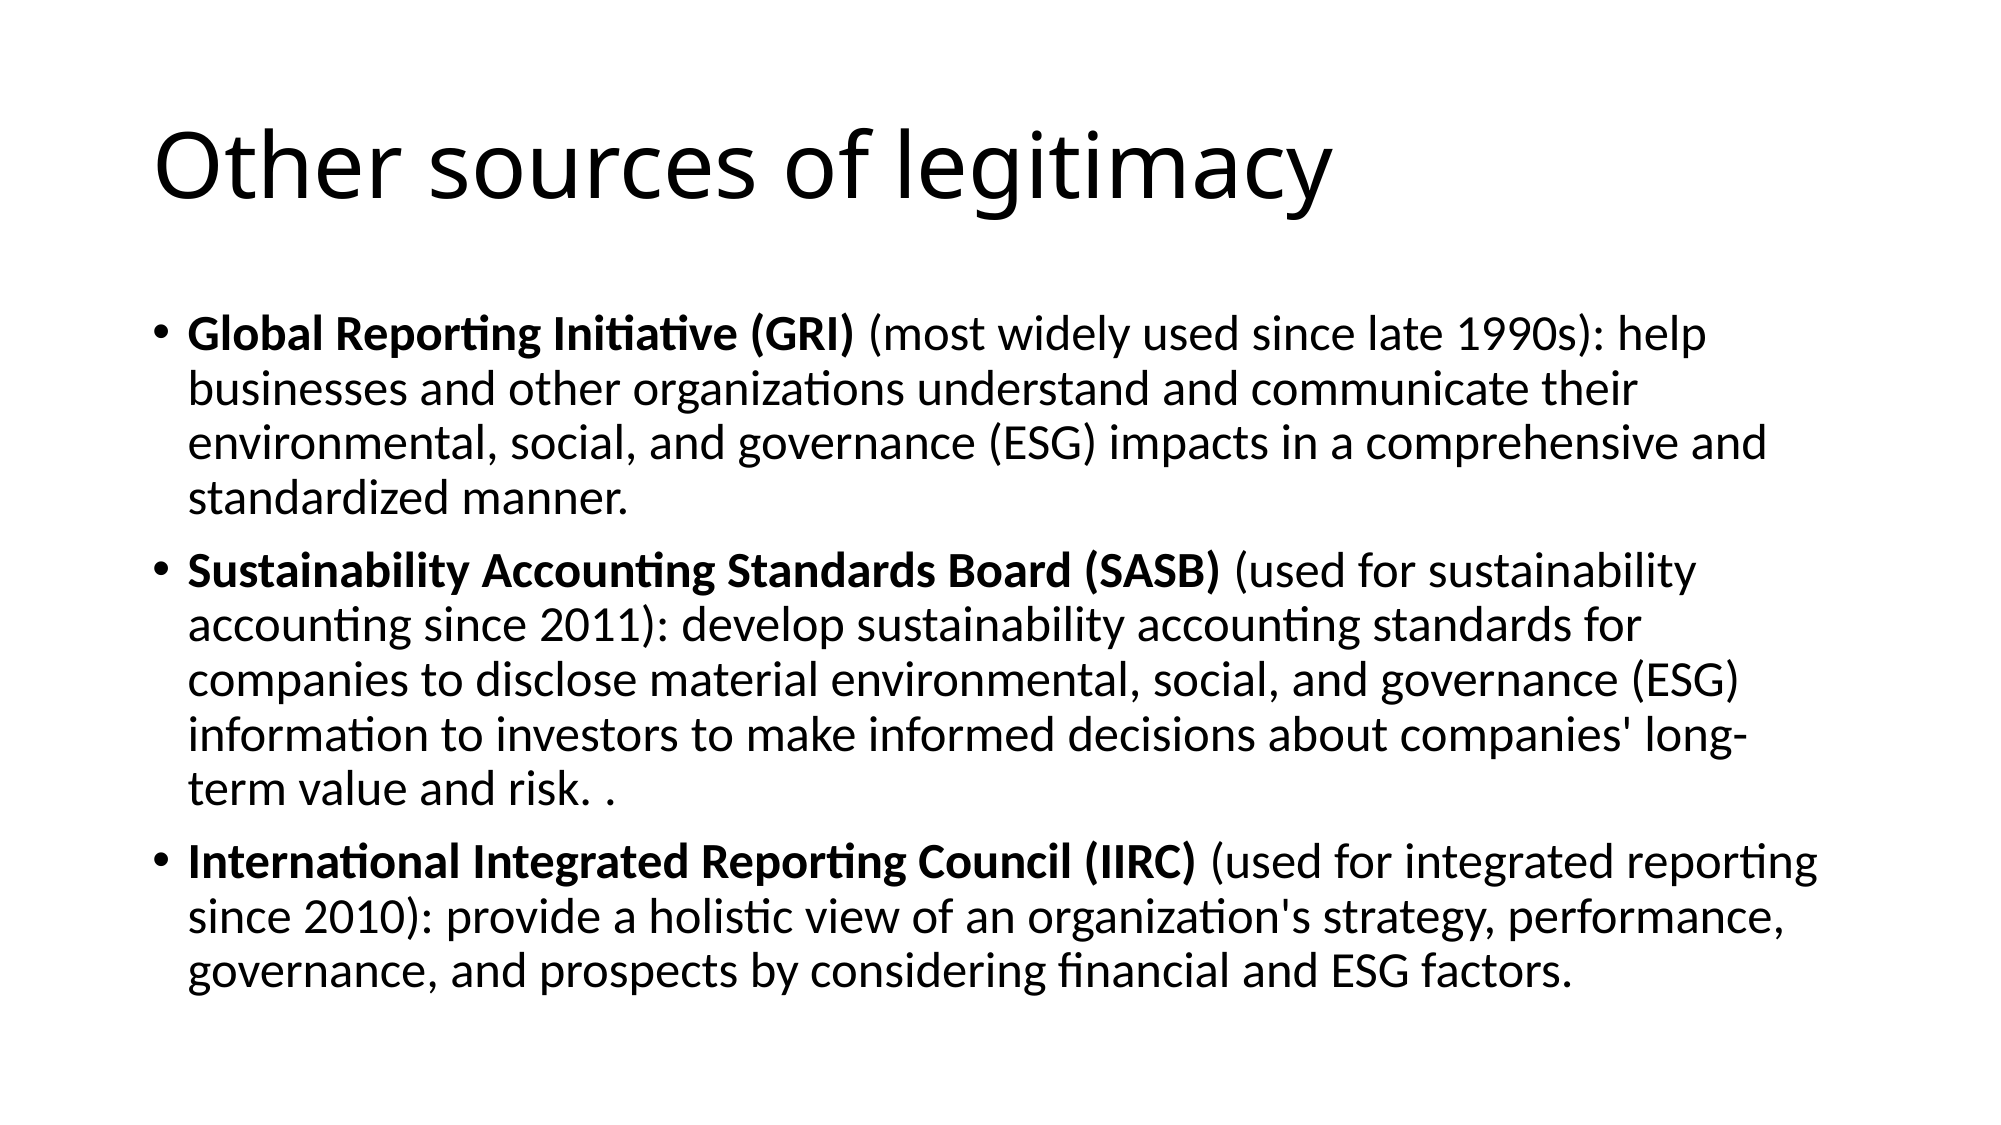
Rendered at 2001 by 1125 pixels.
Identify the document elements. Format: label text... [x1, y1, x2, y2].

title Other sources of legitimacy [137, 59, 1863, 278]
list Global Reporting Initiative (GRI) (most widely used since late 1990s): help businesses and other organizations understand and communicate their environmental, social, and governance (ESG) impacts in a comprehensive and standardized manner. Sustainability Accounting Standards Board (SASB) (used for sustainability accounting since 2011): develop sustainability accounting standards for companies to disclose material environmental, social, and governance (ESG) information to investors to make informed decisions about companies' long-term value and risk. . International Integrated Reporting Council (IIRC) (used for integrated reporting since 2010): provide a holistic view of an organization's strategy, performance, governance, and prospects by considering financial and ESG factors. [137, 299, 1863, 1014]
